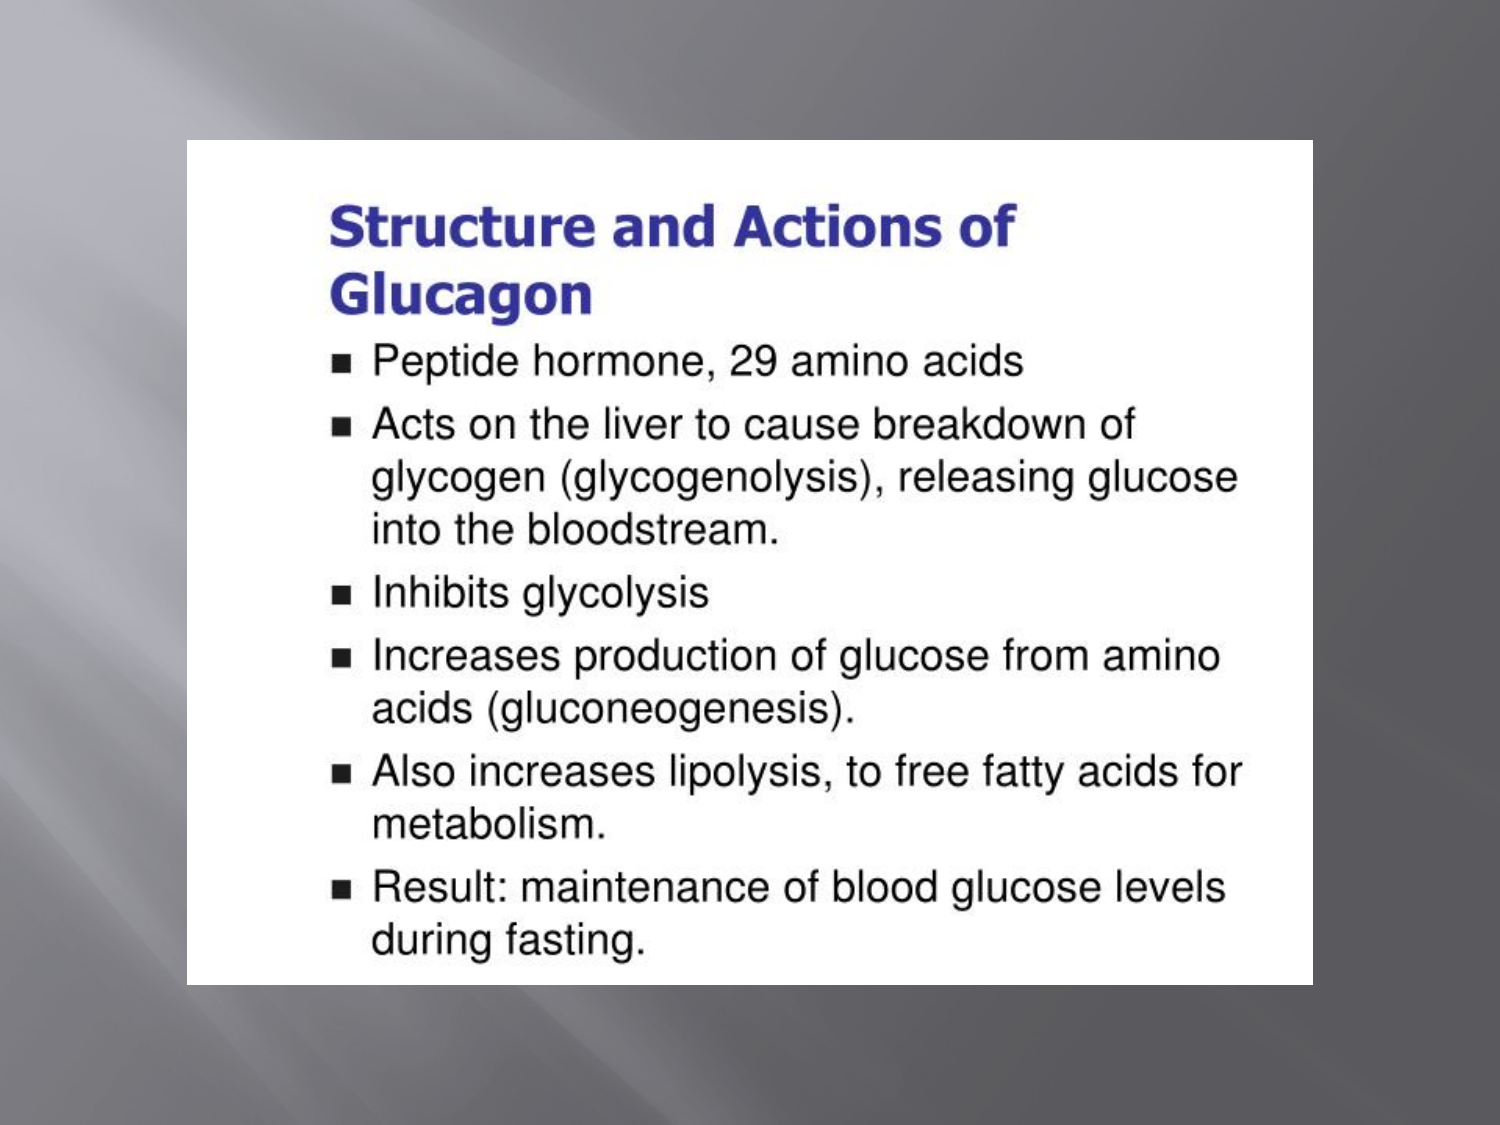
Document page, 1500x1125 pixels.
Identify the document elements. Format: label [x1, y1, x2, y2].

picture [187, 140, 1313, 985]
